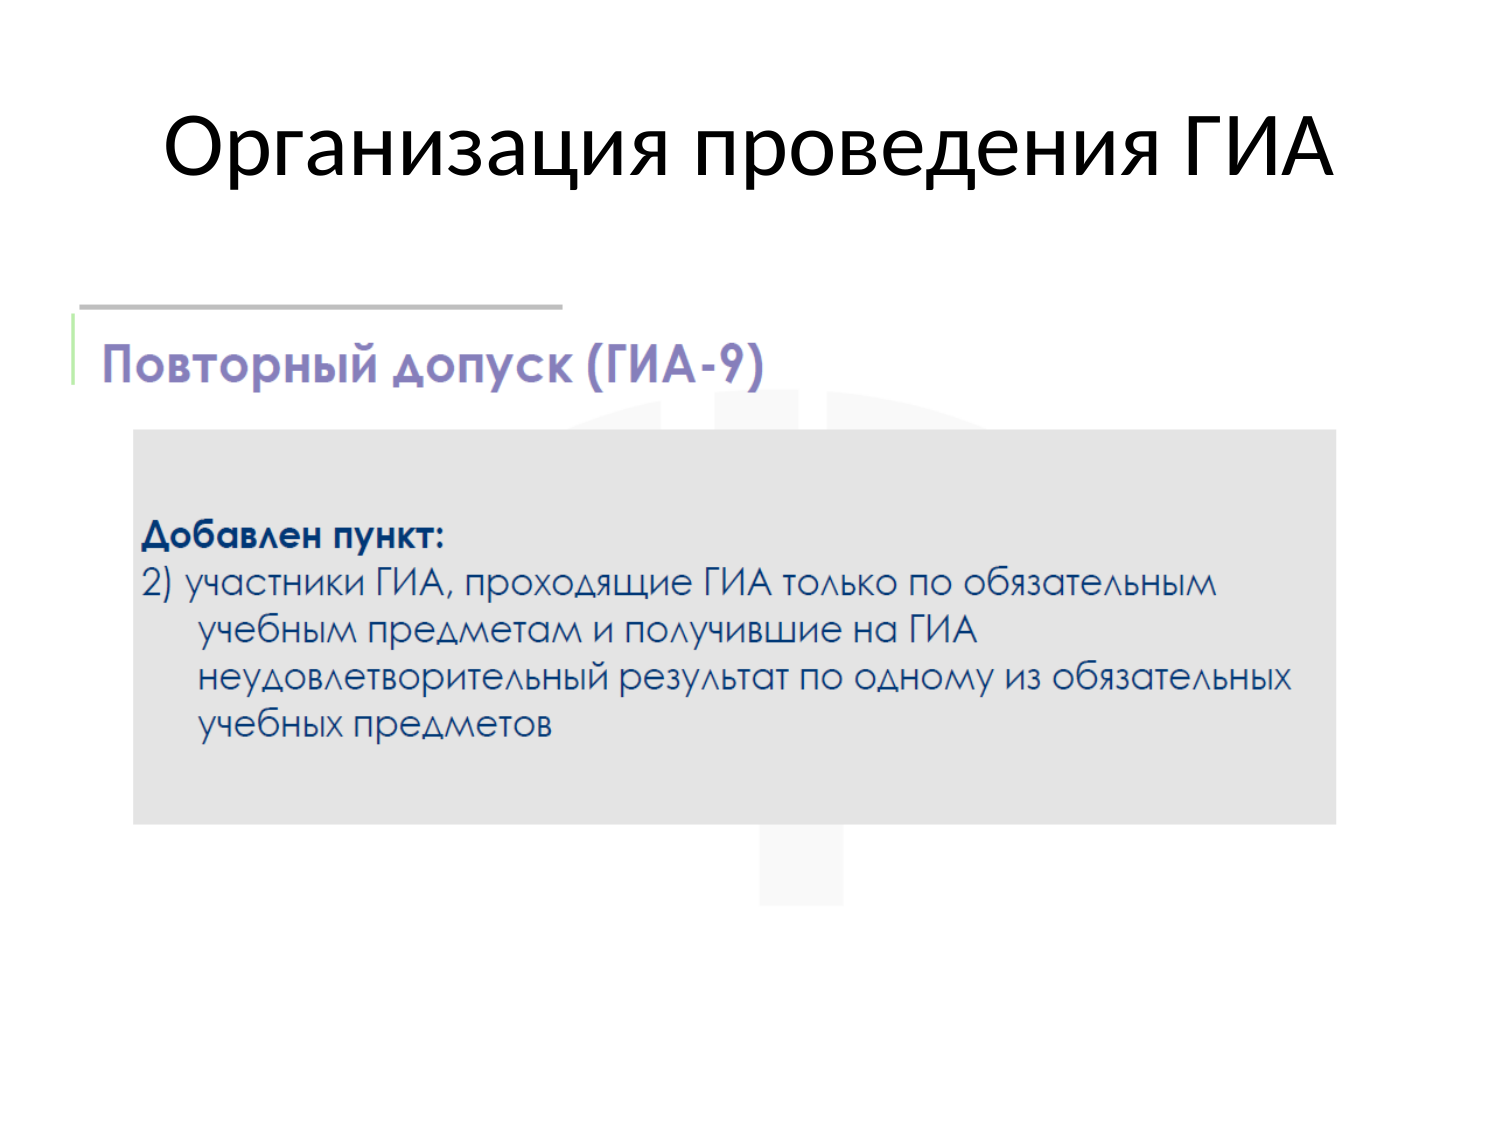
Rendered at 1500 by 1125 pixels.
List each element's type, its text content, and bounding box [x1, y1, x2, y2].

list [0, 207, 1483, 939]
title Организация проведения ГИА [75, 45, 1425, 206]
